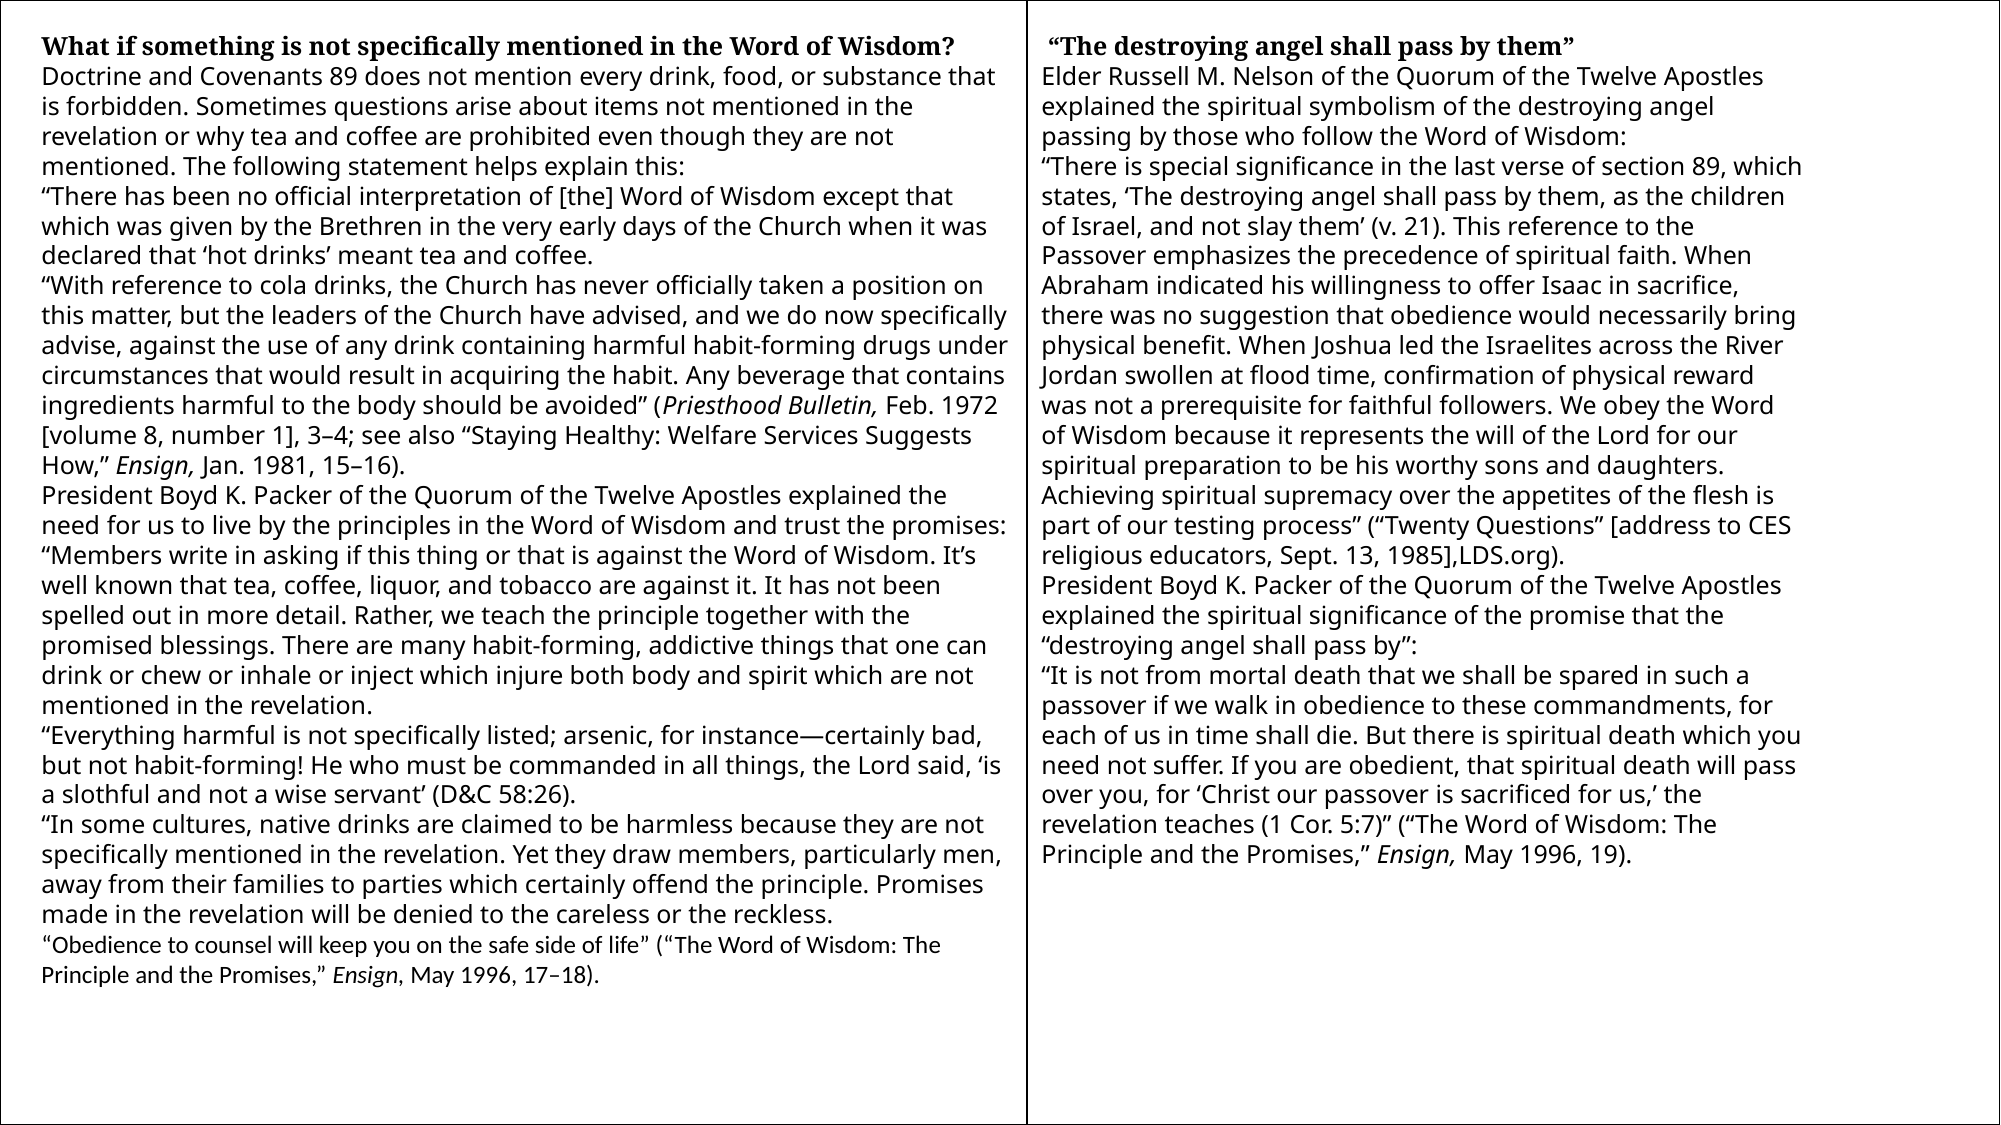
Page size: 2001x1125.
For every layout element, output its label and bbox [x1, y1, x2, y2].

text_box [0, 0, 1026, 1125]
text_box [1026, 0, 2000, 1125]
